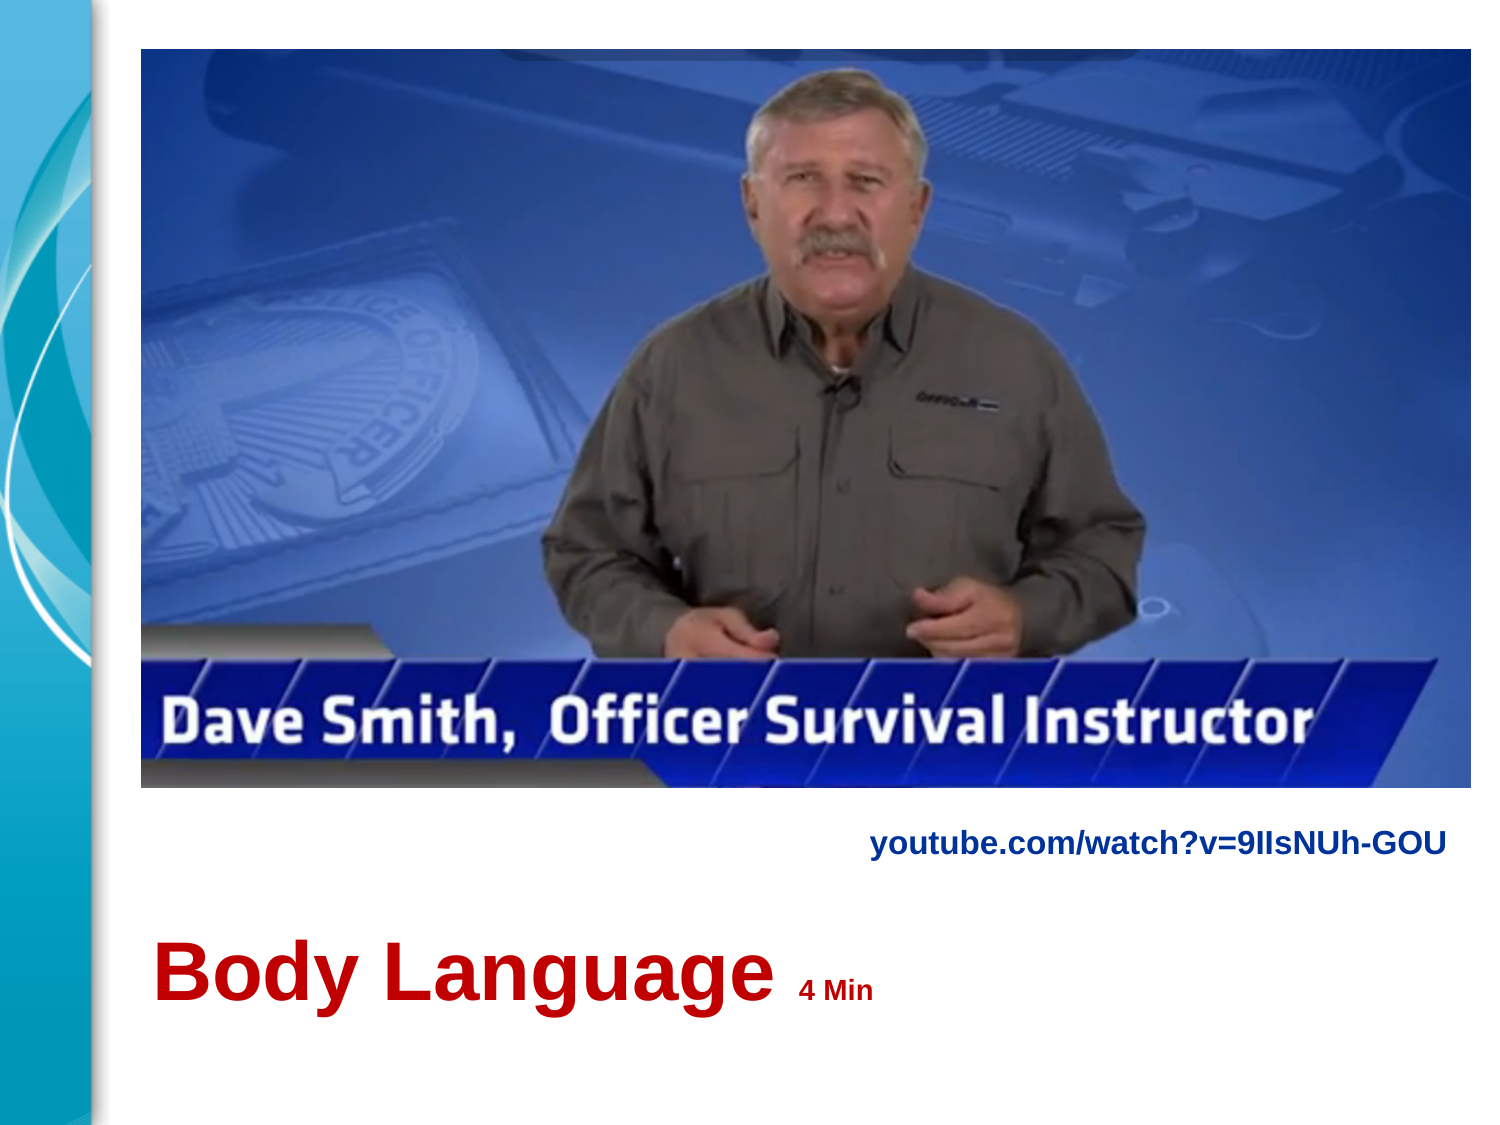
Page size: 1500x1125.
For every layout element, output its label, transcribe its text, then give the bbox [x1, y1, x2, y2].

text_box Body Language 4 Min [137, 937, 1200, 1023]
picture [140, 49, 1471, 788]
text_box youtube.com/watch?v=9IIsNUh-GOU [137, 825, 1463, 868]
picture [0, 0, 110, 1125]
